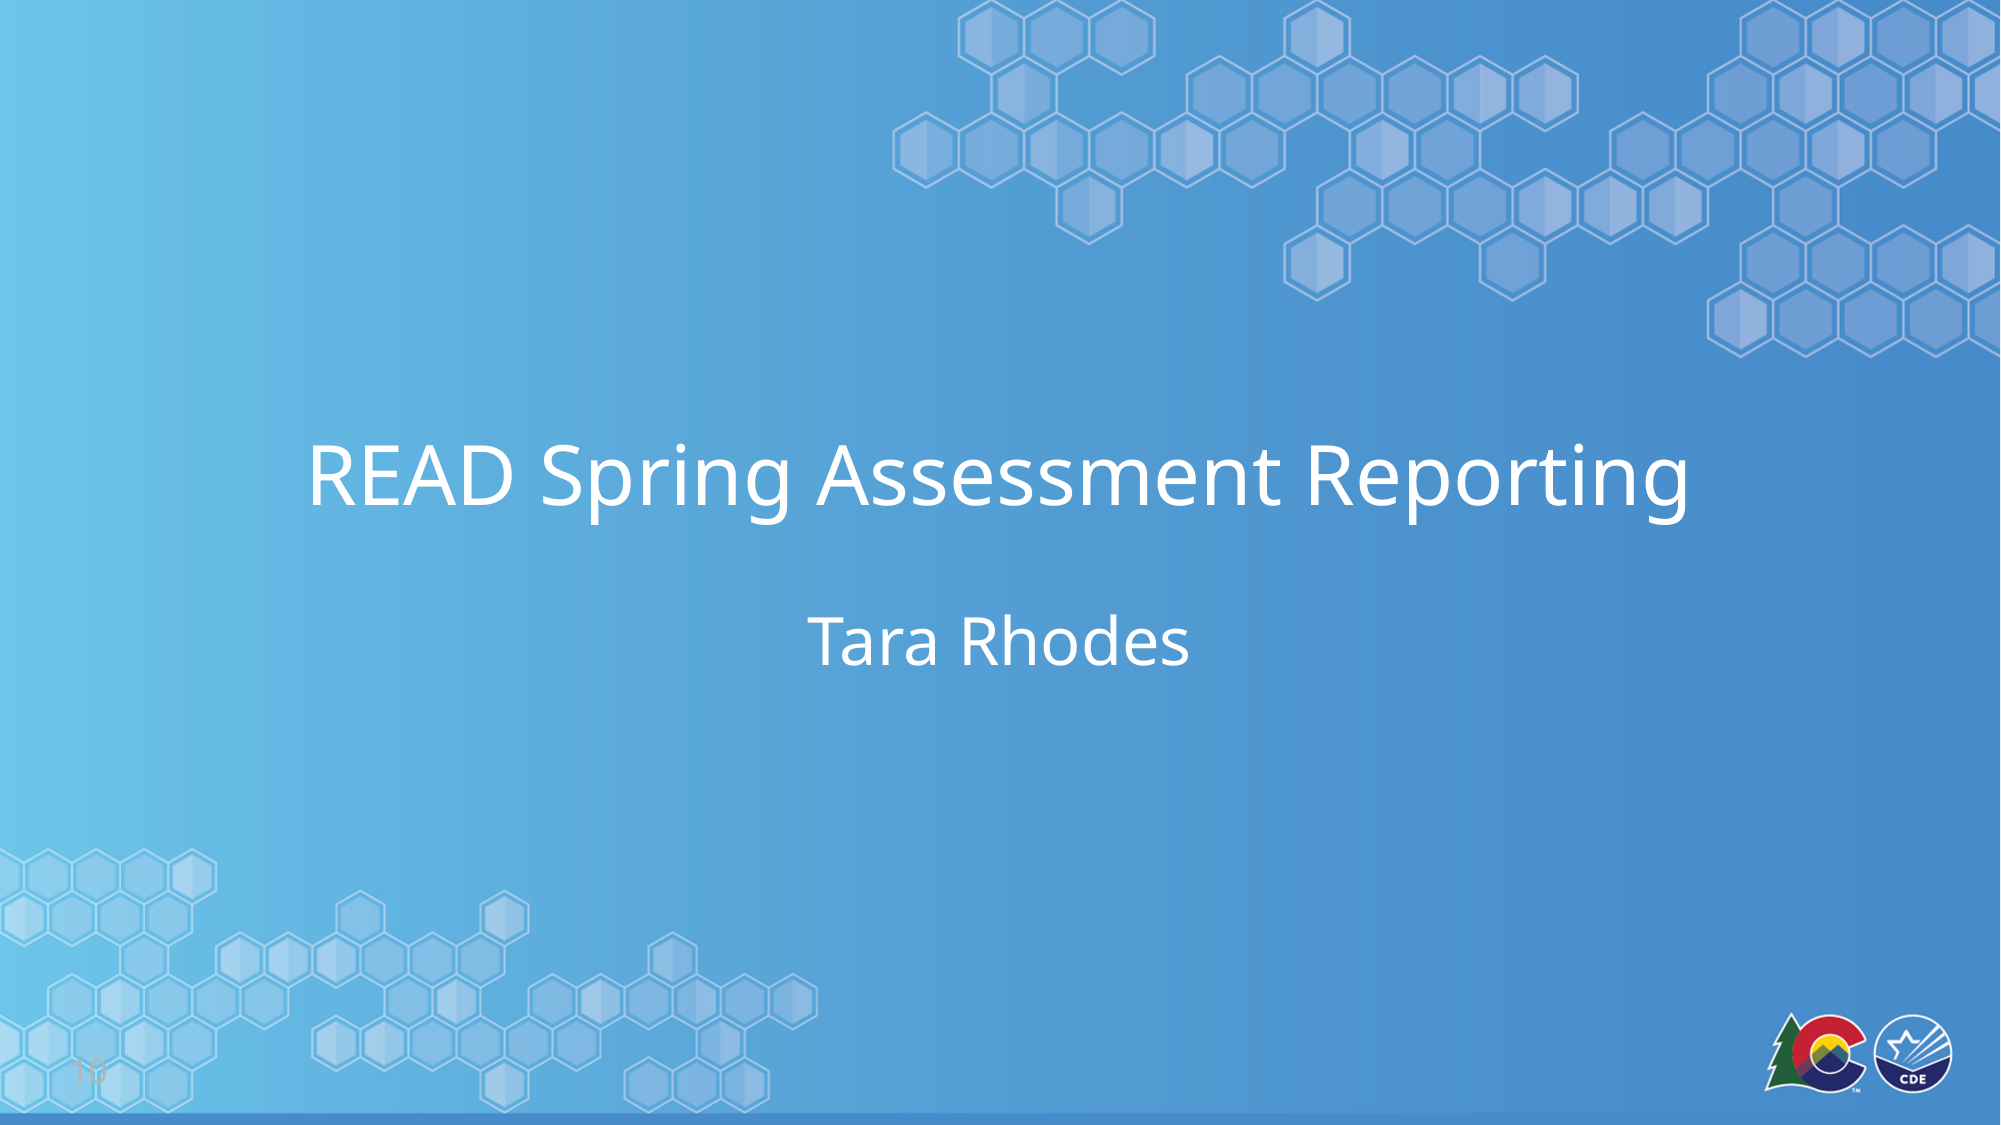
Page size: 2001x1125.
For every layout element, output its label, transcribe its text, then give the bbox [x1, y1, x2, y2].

picture [0, 0, 2001, 1125]
list Tara Rhodes [0, 600, 2000, 775]
slide_number 10 [54, 1042, 191, 1103]
title READ Spring Assessment Reporting [0, 425, 2000, 600]
